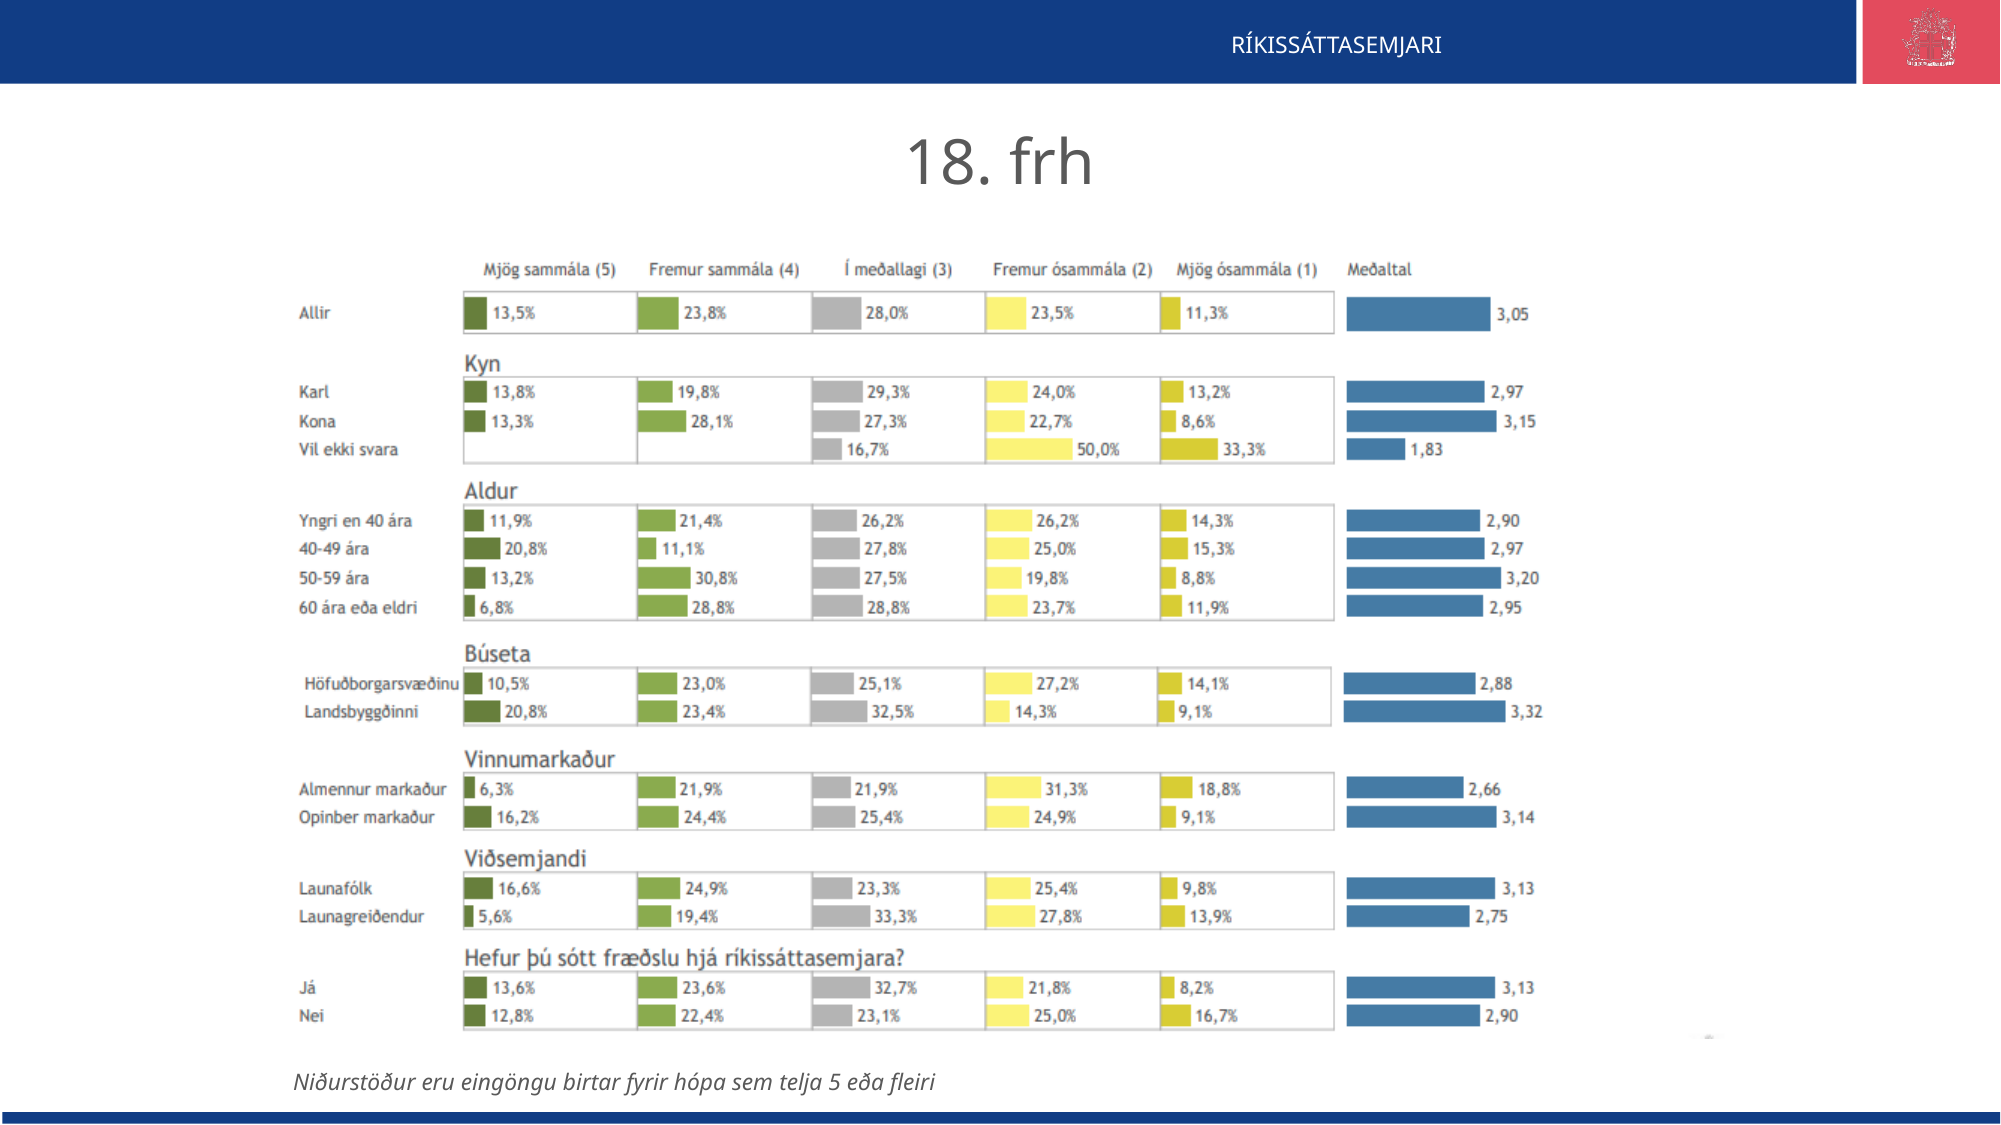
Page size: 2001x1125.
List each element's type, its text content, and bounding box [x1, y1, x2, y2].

picture [1886, 0, 1974, 83]
list Niðurstöður eru eingöngu birtar fyrir hópa sem telja 5 eða fleiri [278, 1063, 1851, 1104]
title 18. frh [137, 103, 1863, 226]
picture [261, 242, 1739, 1039]
